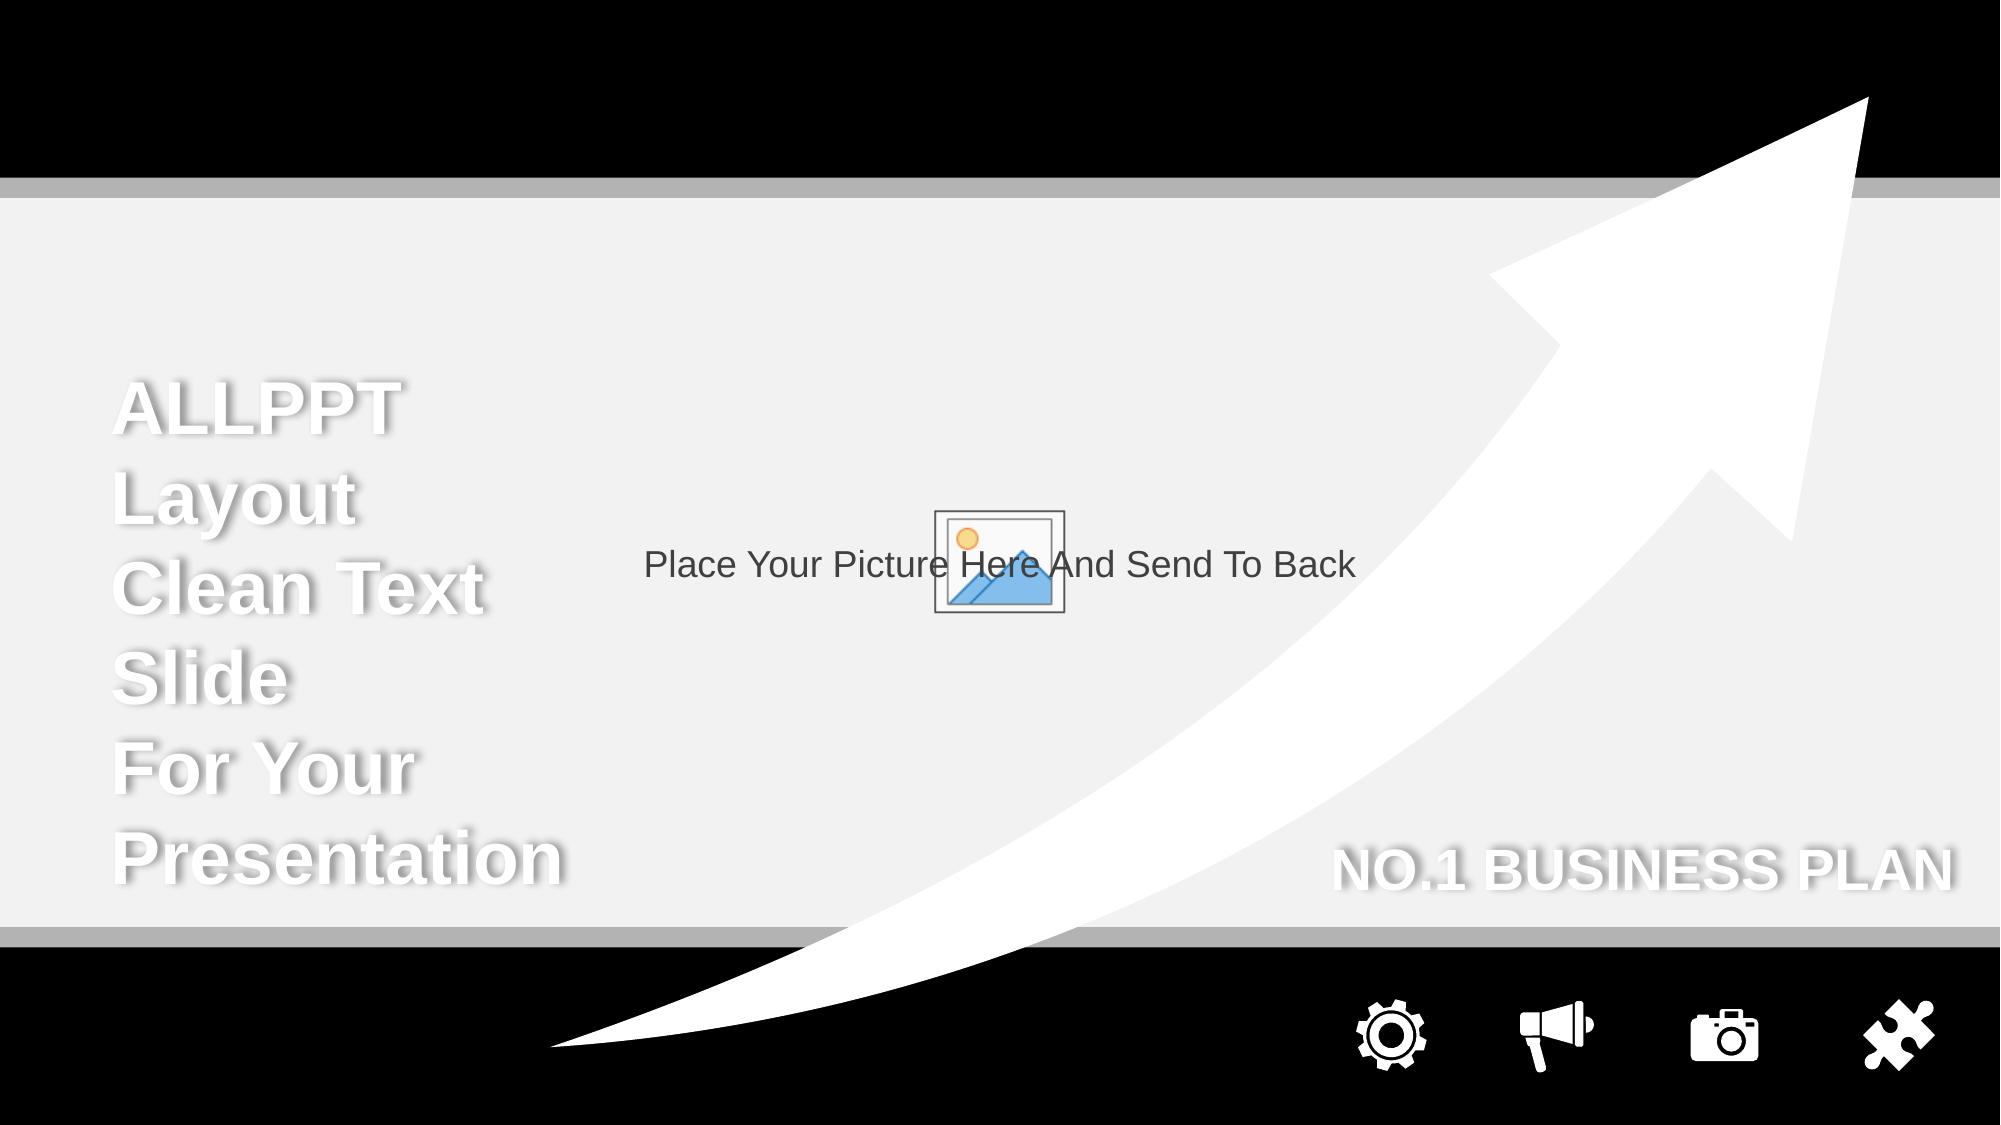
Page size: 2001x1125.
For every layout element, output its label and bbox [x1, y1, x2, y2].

picture [0, 198, 2000, 927]
text_box [1652, 94, 1871, 198]
text_box [1689, 1008, 1760, 1063]
text_box [1519, 1000, 1596, 1074]
text_box [1354, 998, 1428, 1073]
text_box [1861, 997, 1937, 1073]
text_box [549, 927, 1080, 1049]
